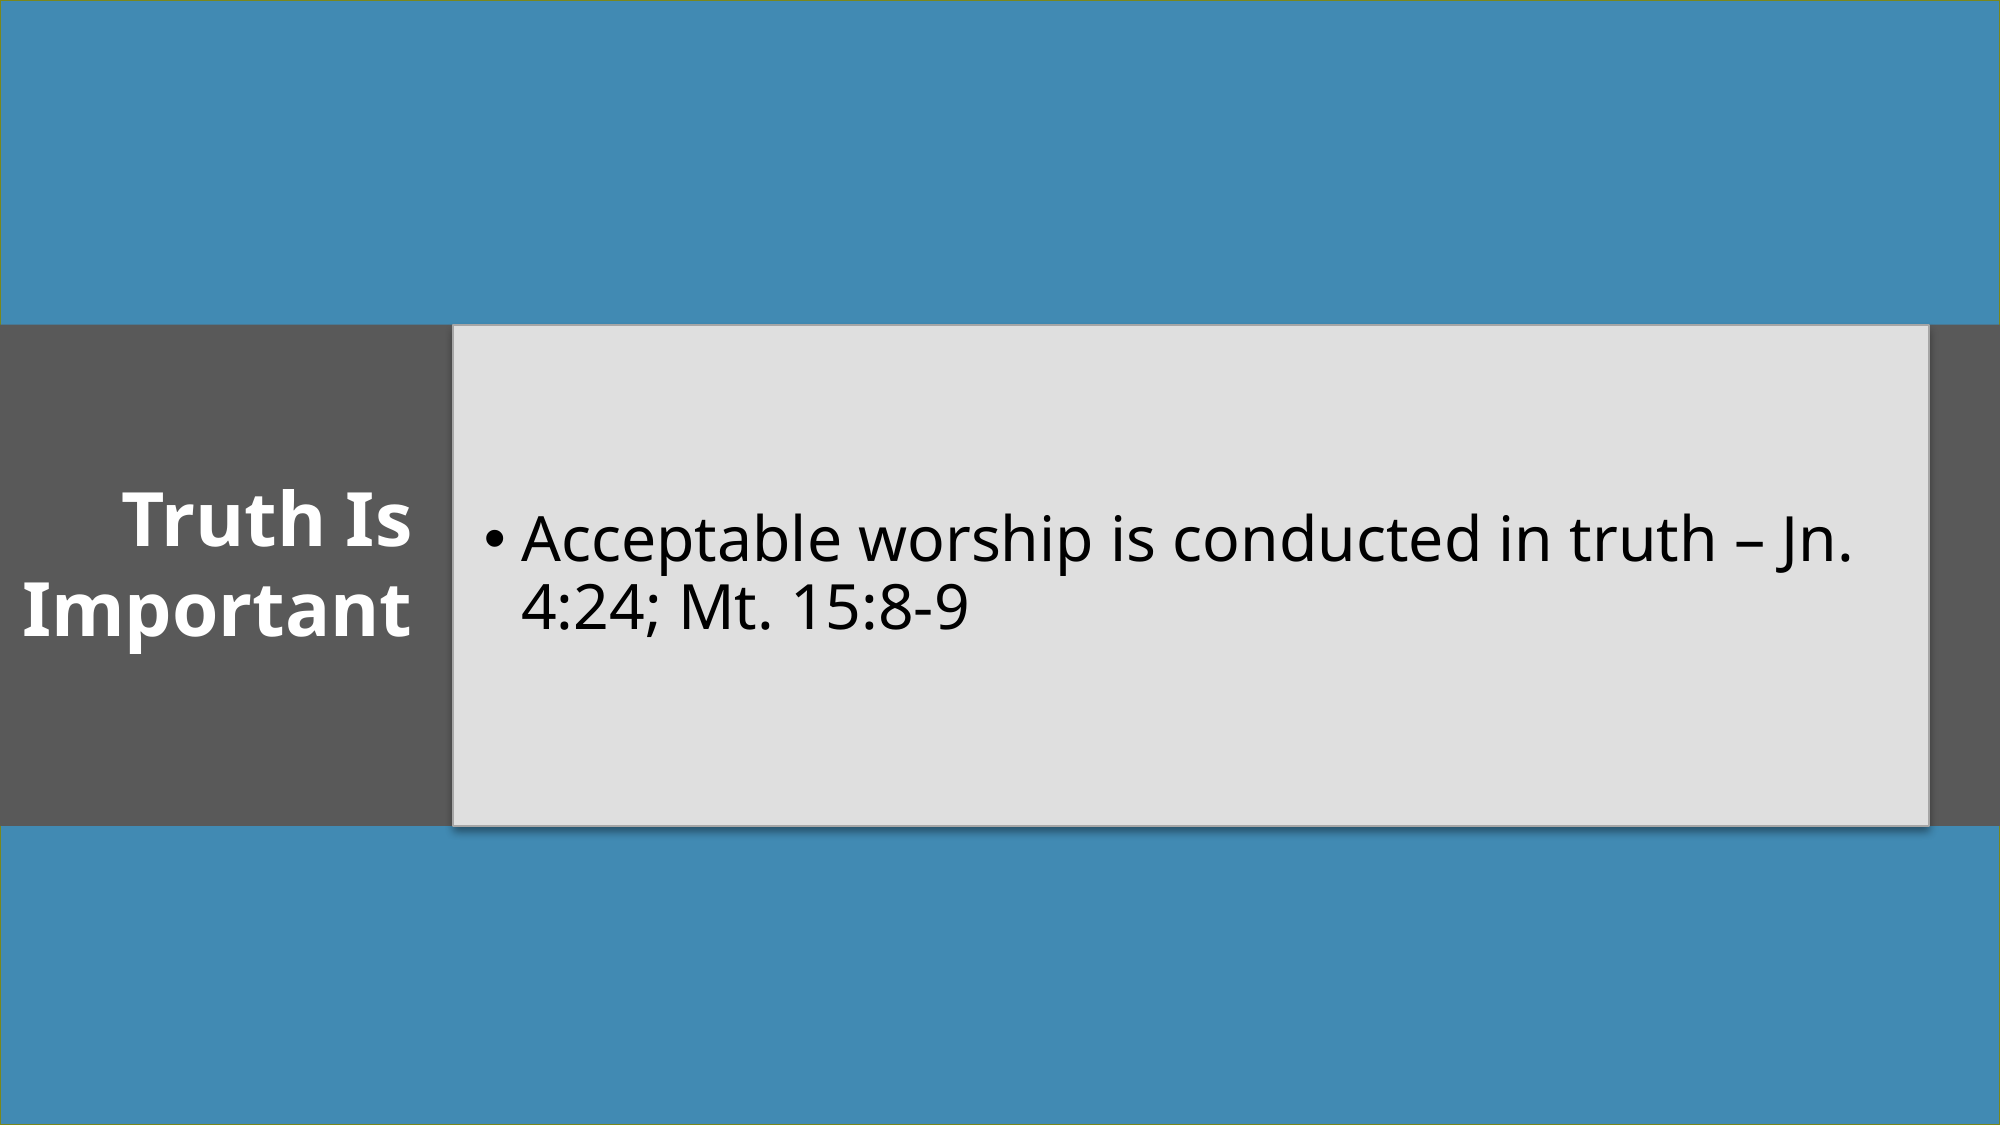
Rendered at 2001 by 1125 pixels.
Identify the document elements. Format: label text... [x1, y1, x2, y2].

text_box Truth Is Important [0, 463, 428, 659]
text_box [0, 324, 452, 827]
text_box [452, 324, 1930, 827]
text_box Acceptable worship is conducted in truth – Jn. 4:24; Mt. 15:8-9 [468, 324, 1914, 826]
text_box [1930, 324, 2000, 827]
text_box [0, 0, 2000, 324]
text_box [0, 827, 2000, 1125]
